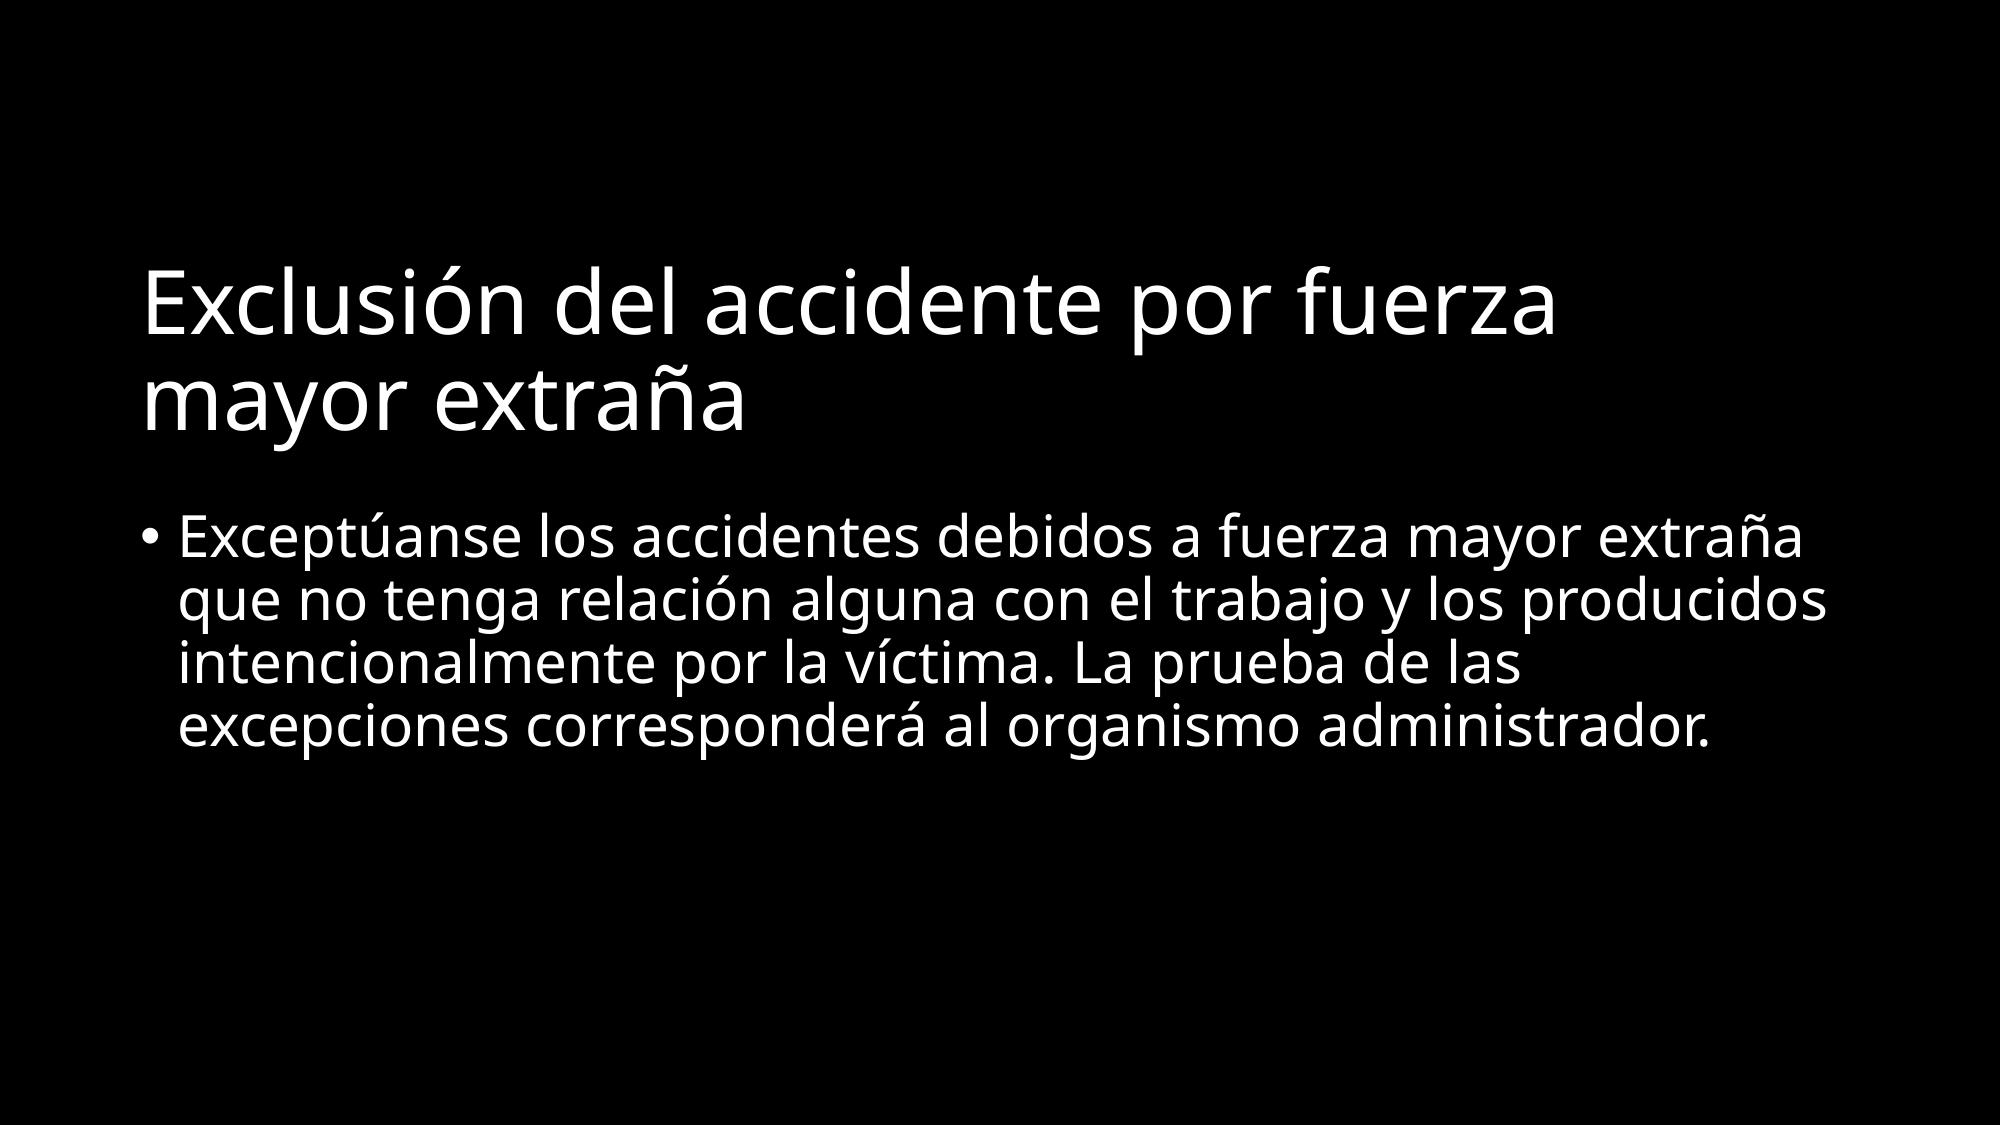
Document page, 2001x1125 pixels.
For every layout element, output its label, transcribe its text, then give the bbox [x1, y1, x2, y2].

title Exclusión del accidente por fuerza mayor extraña [125, 249, 1625, 458]
list Exceptúanse los accidentes debidos a fuerza mayor extraña que no tenga relación alguna con el trabajo y los producidos intencionalmente por la víctima. La prueba de las excepciones corresponderá al organismo administrador. [125, 500, 1875, 1000]
